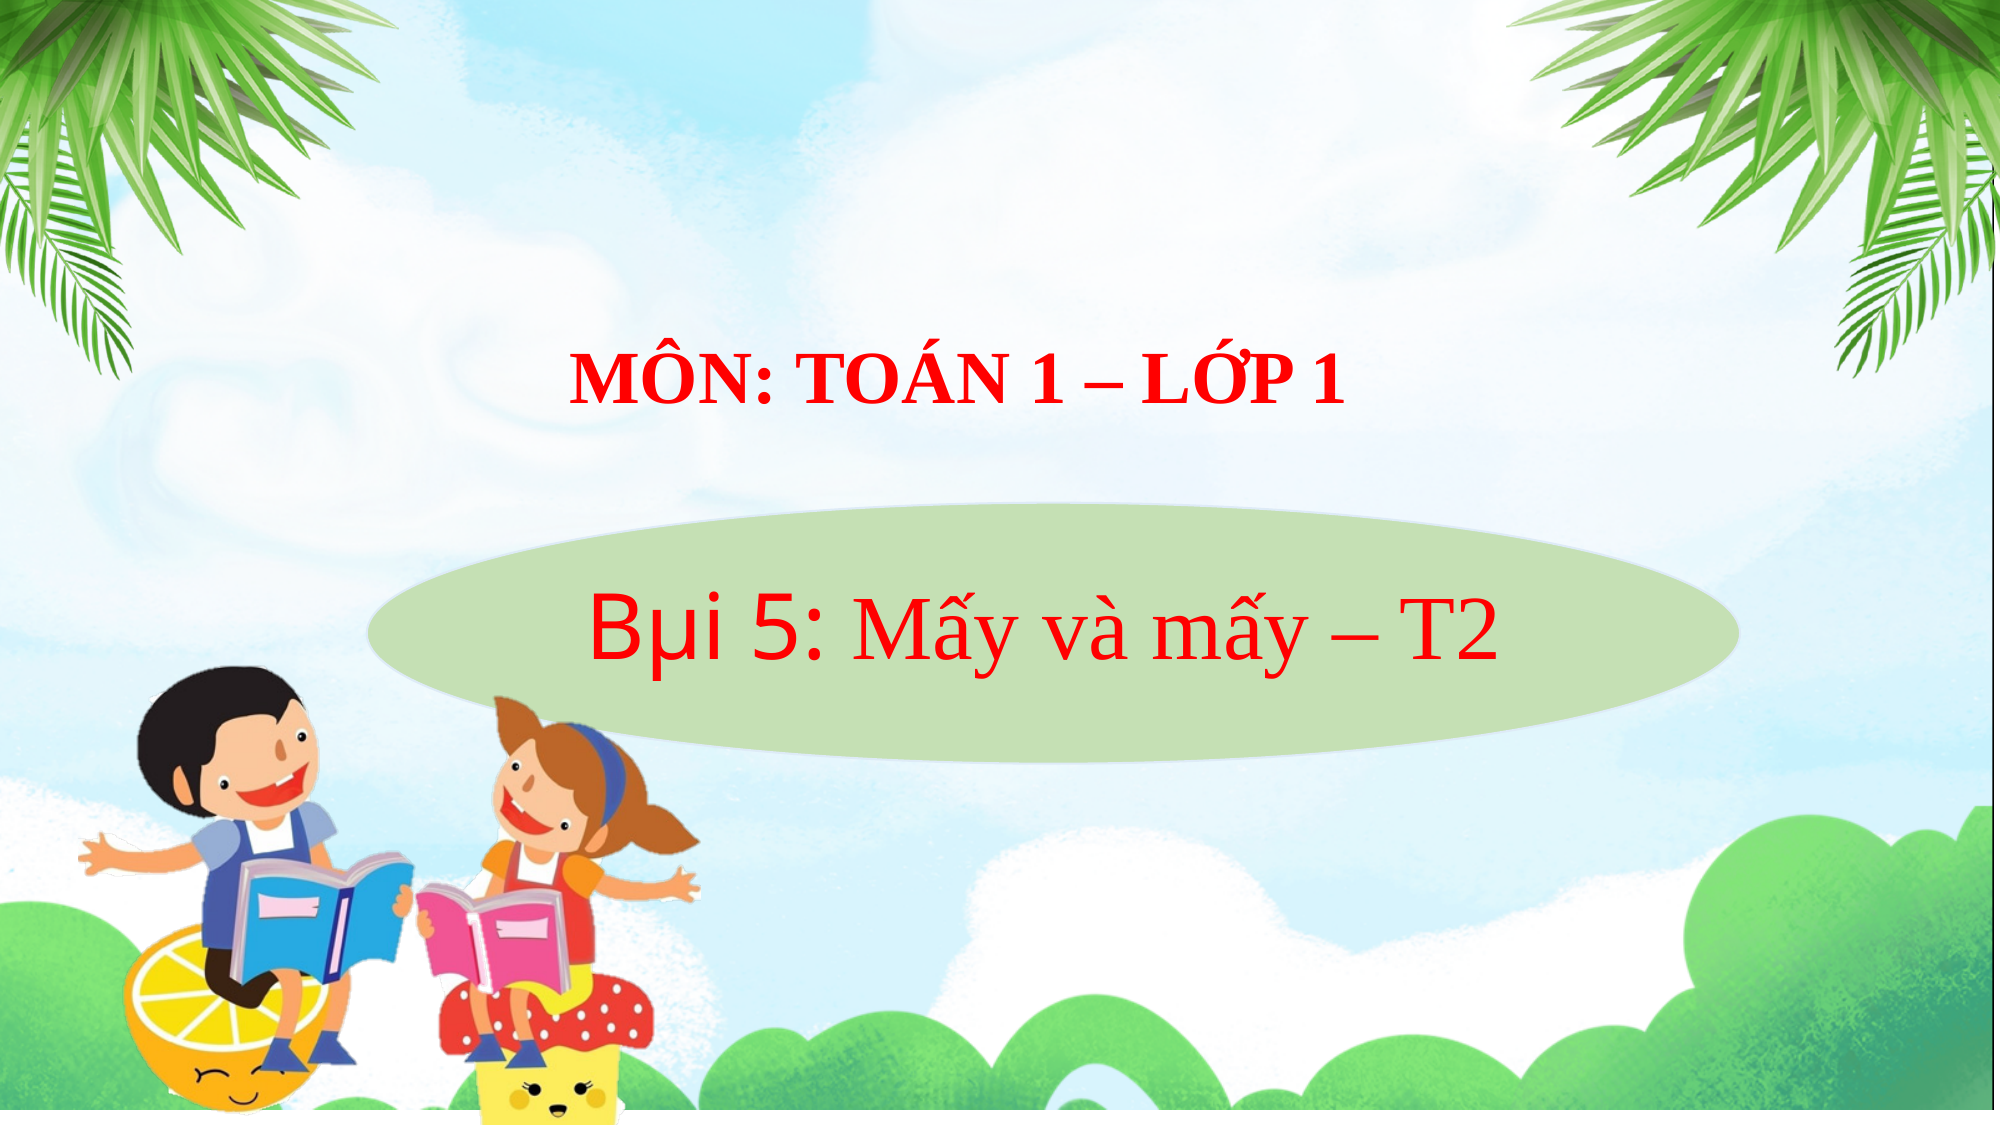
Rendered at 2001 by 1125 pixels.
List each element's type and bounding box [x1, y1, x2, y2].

text_box [0, 0, 399, 381]
text_box [1505, 0, 2000, 379]
picture [0, 0, 1994, 1125]
